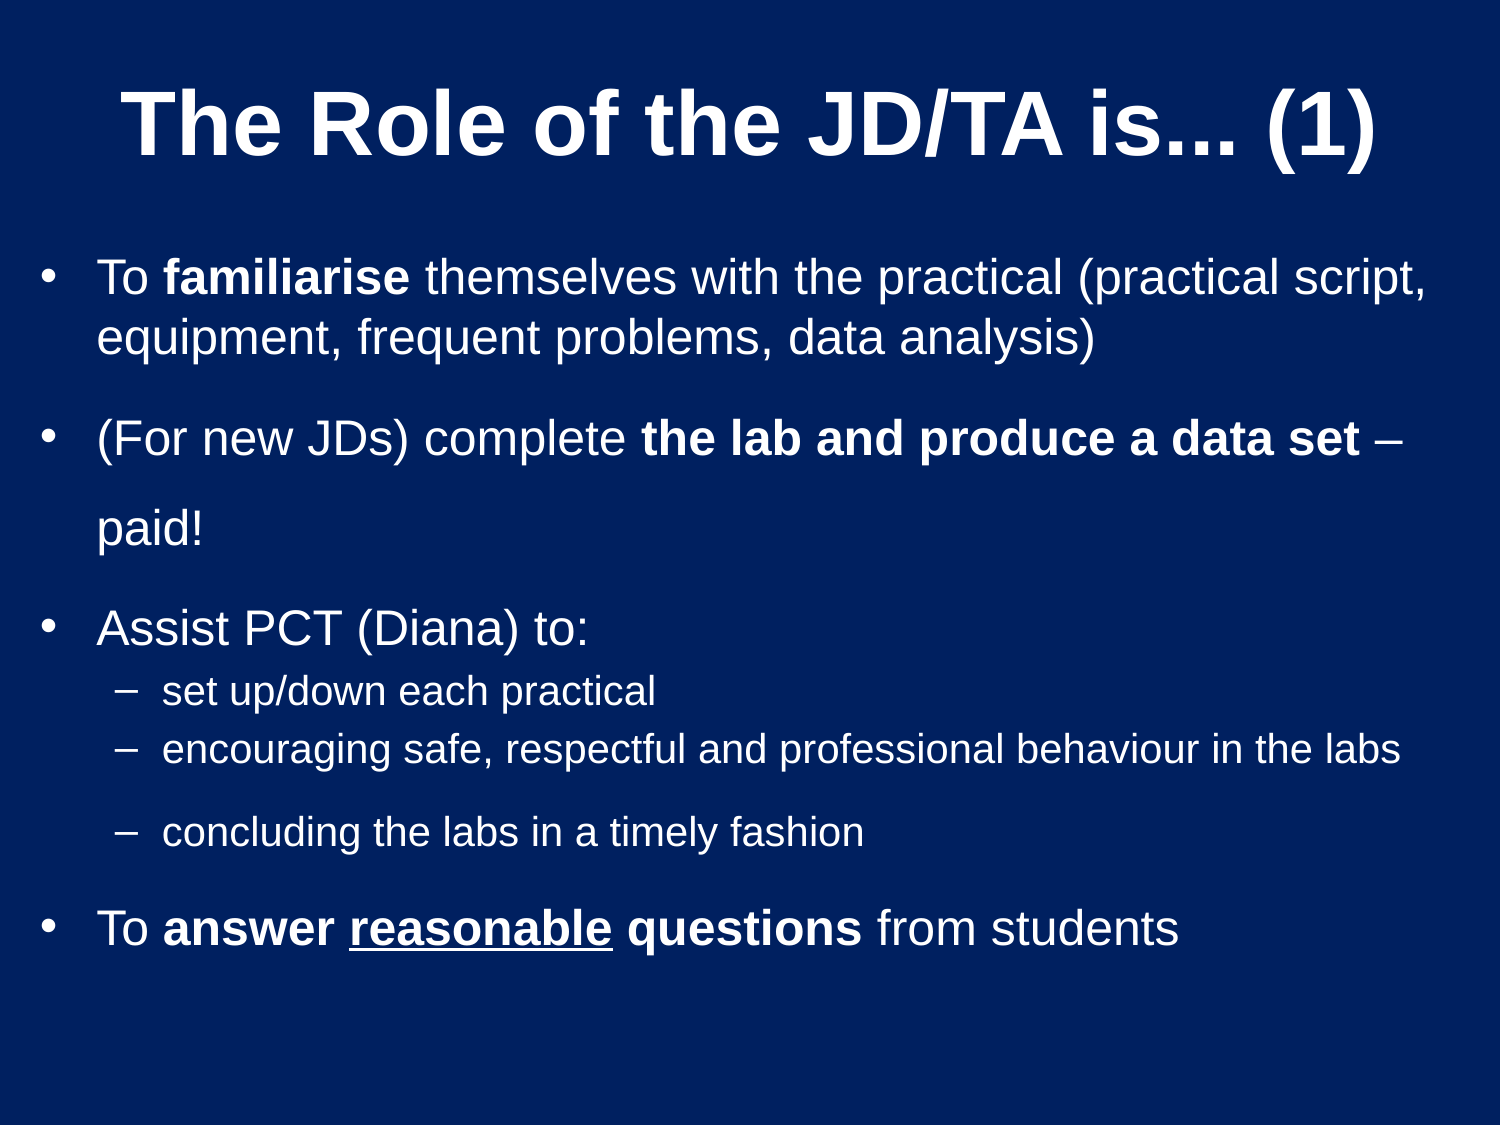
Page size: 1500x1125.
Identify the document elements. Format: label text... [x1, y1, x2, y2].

title The Role of the JD/TA is... (1) [0, 24, 1500, 213]
list To familiarise themselves with the practical (practical script, equipment, frequent problems, data analysis) (For new JDs) complete the lab and produce a data set – paid! Assist PCT (Diana) to: set up/down each practical encouraging safe, respectful and professional behaviour in the labs concluding the labs in a timely fashion To answer reasonable questions from students [24, 237, 1475, 1025]
